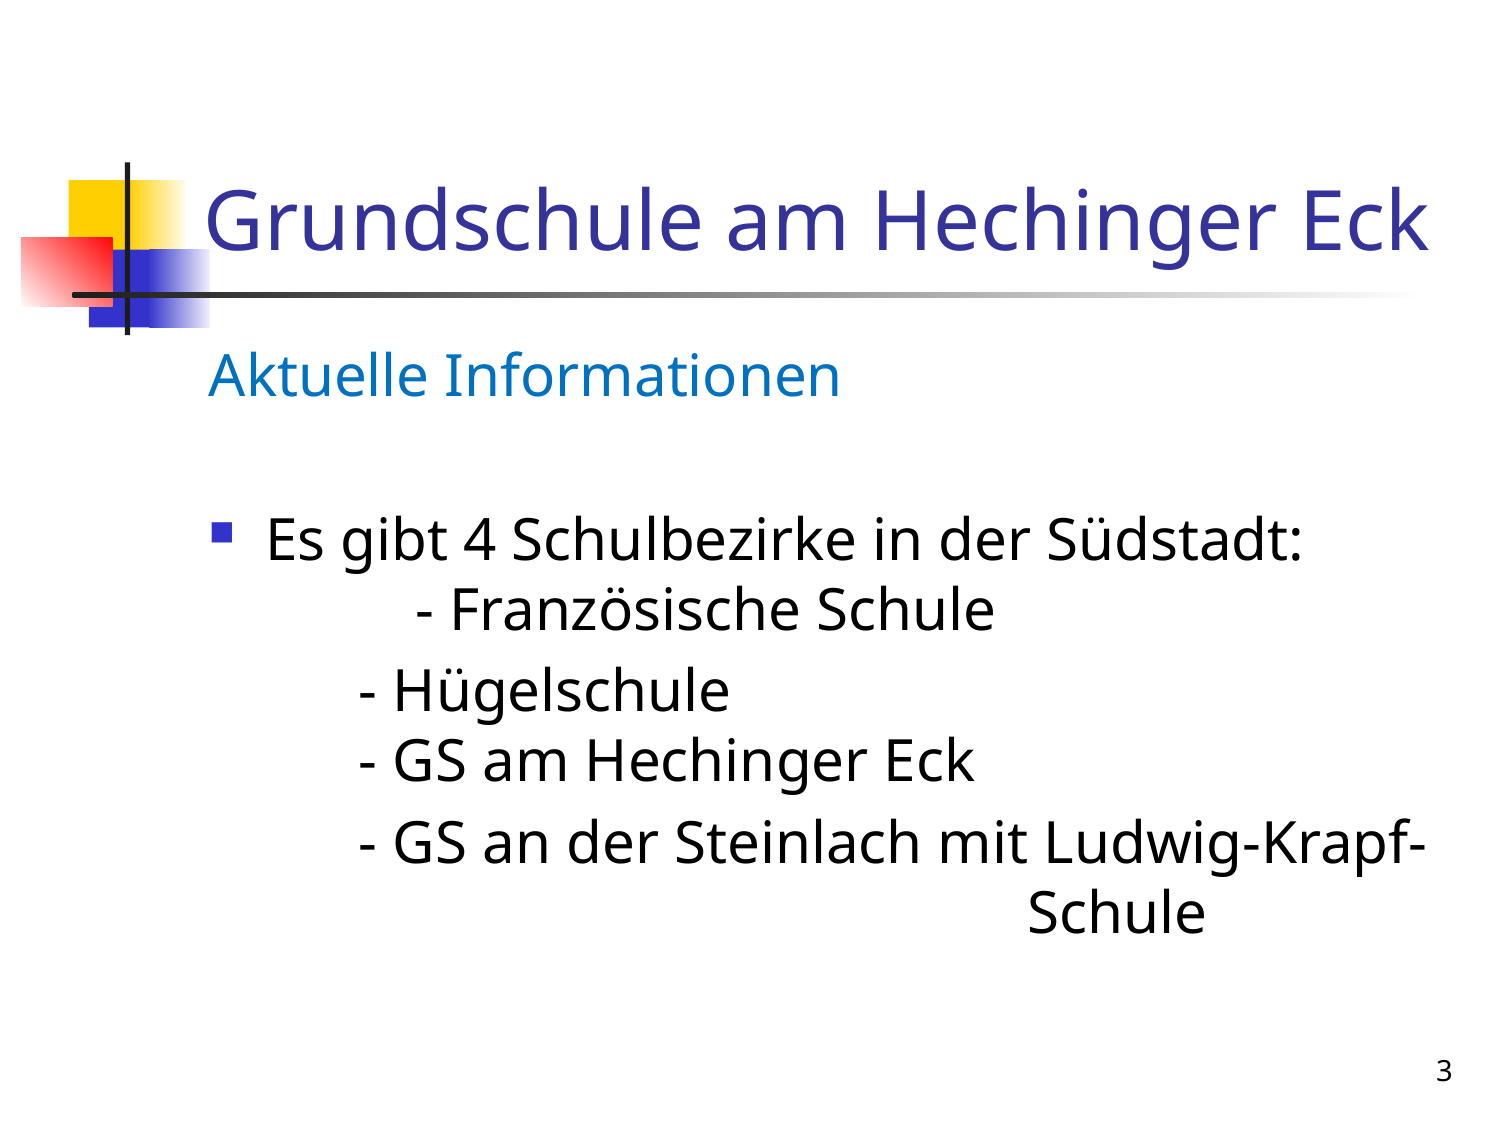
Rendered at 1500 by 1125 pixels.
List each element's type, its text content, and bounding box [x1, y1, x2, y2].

title Grundschule am Hechinger Eck [188, 35, 1468, 275]
slide_number 3 [1154, 1023, 1468, 1100]
list Aktuelle Informationen Es gibt 4 Schulbezirke in der Südstadt: - Französische Schule - Hügelschule - GS am Hechinger Eck - GS an der Steinlach mit Ludwig-Krapf- Schule [193, 331, 1469, 1006]
